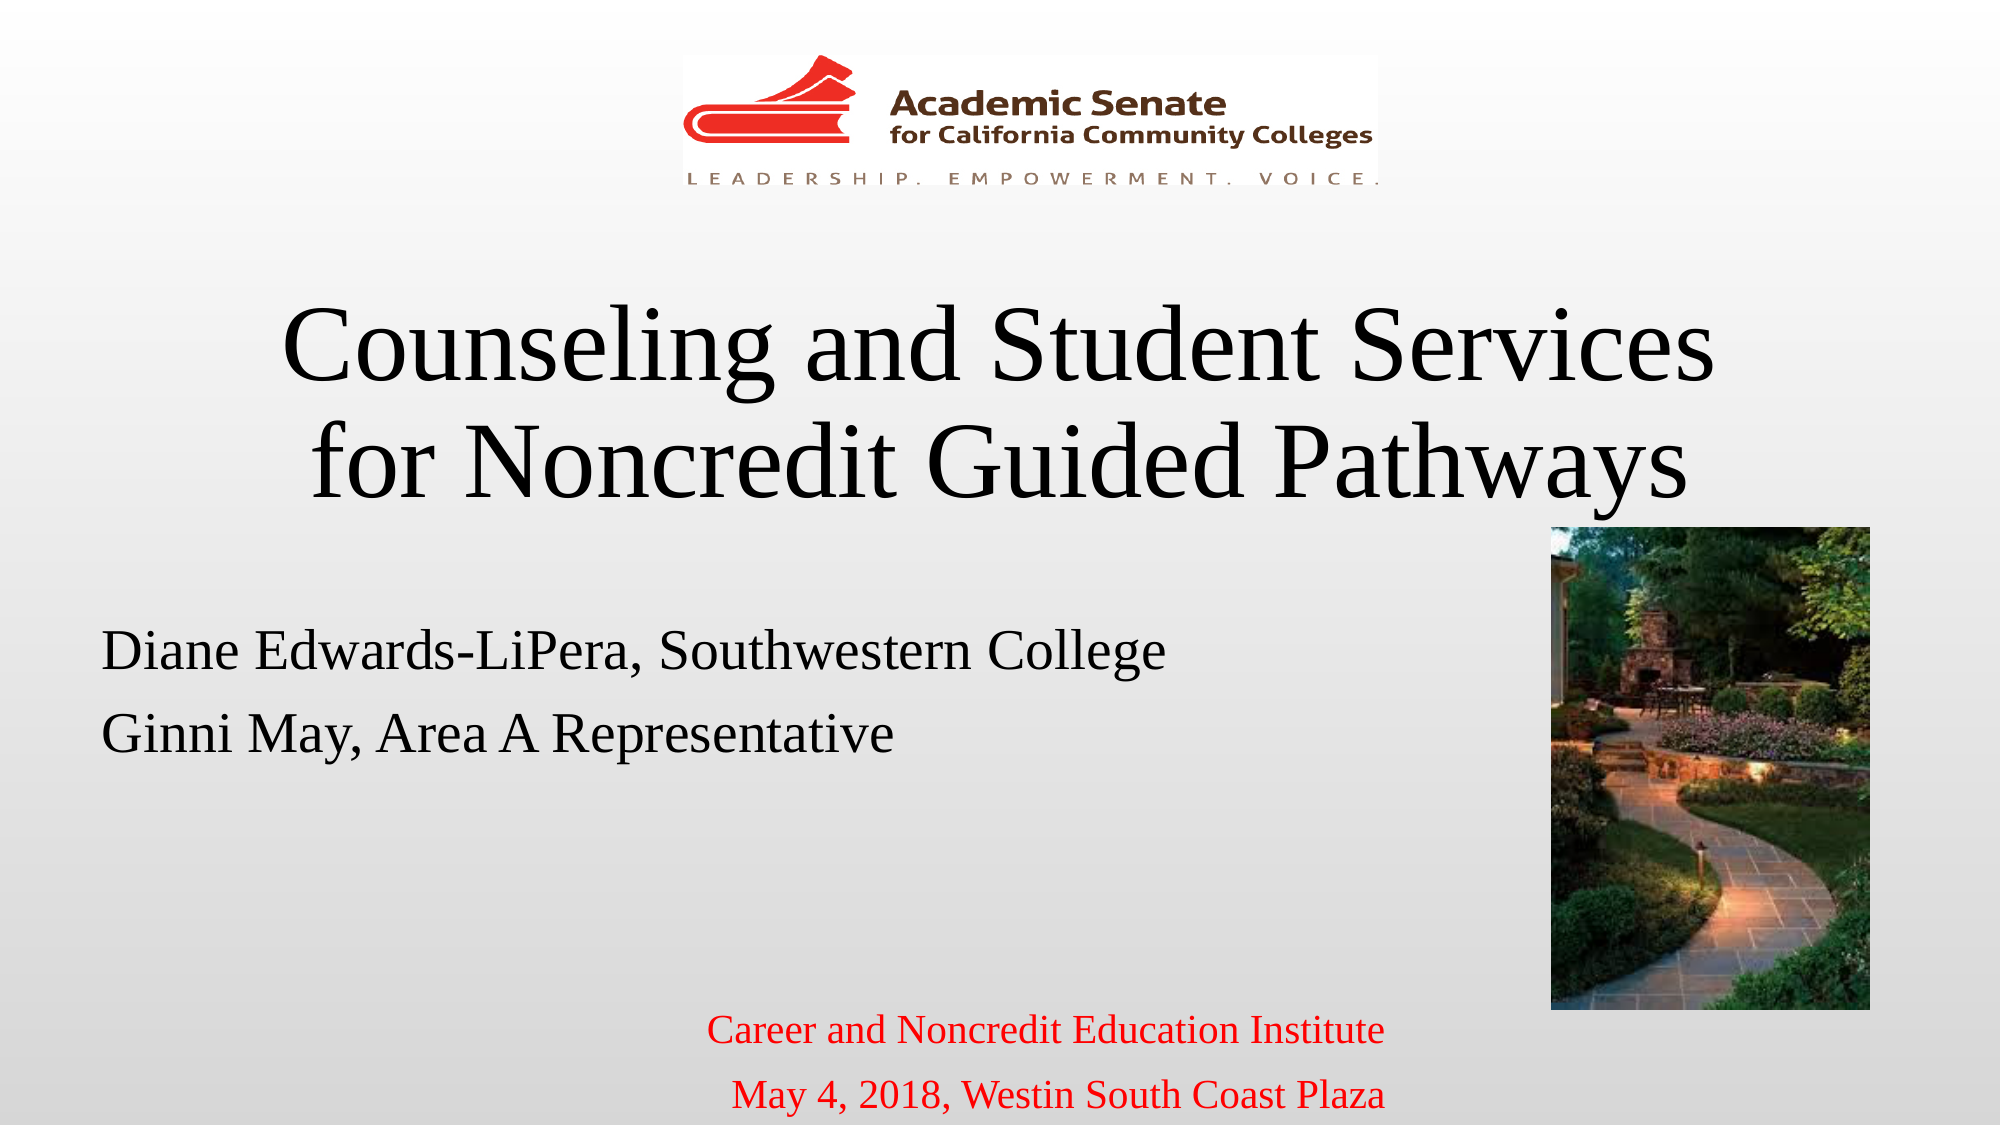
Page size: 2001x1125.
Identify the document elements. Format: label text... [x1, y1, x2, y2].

title Counseling and Student Services for Noncredit Guided Pathways [250, 221, 1750, 587]
subtitle Diane Edwards-LiPera, Southwestern College Ginni May, Area A Representative Career and Noncredit Education Institute May 4, 2018, Westin South Coast Plaza [86, 612, 1401, 1125]
picture [1551, 527, 1870, 1010]
picture [682, 55, 1378, 185]
